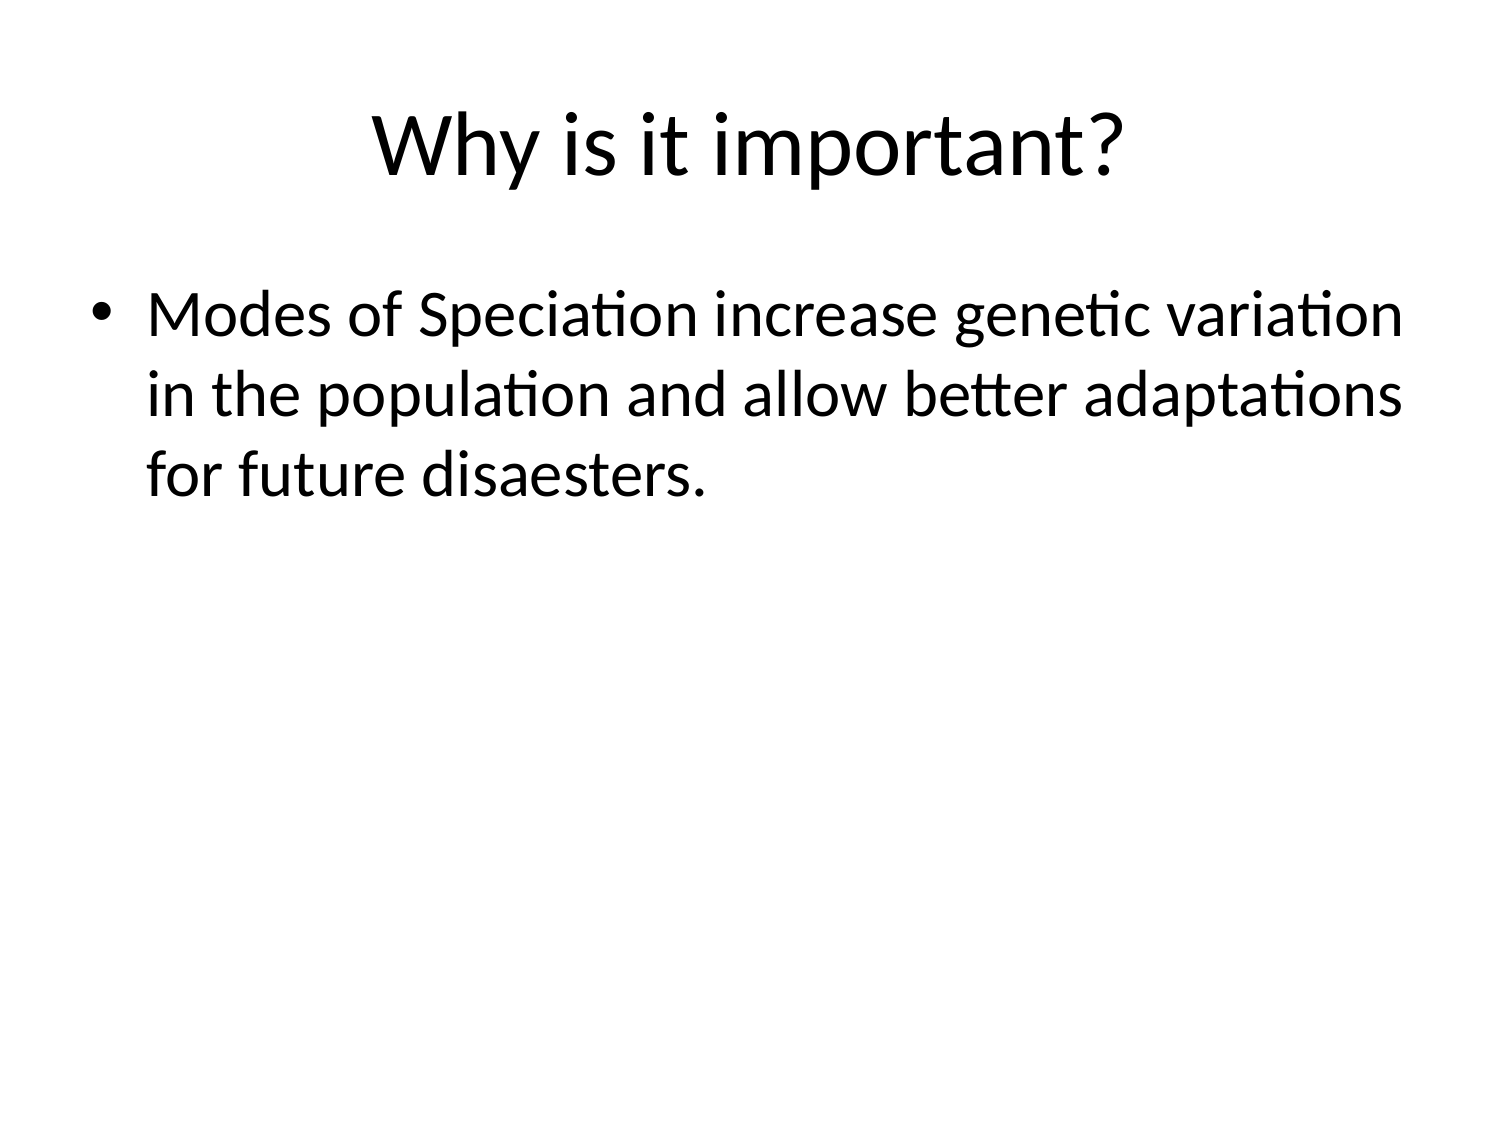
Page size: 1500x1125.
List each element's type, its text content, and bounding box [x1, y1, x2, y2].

list Modes of Speciation increase genetic variation in the population and allow better adaptations for future disaesters. [75, 262, 1425, 1005]
title Why is it important? [75, 45, 1425, 233]
